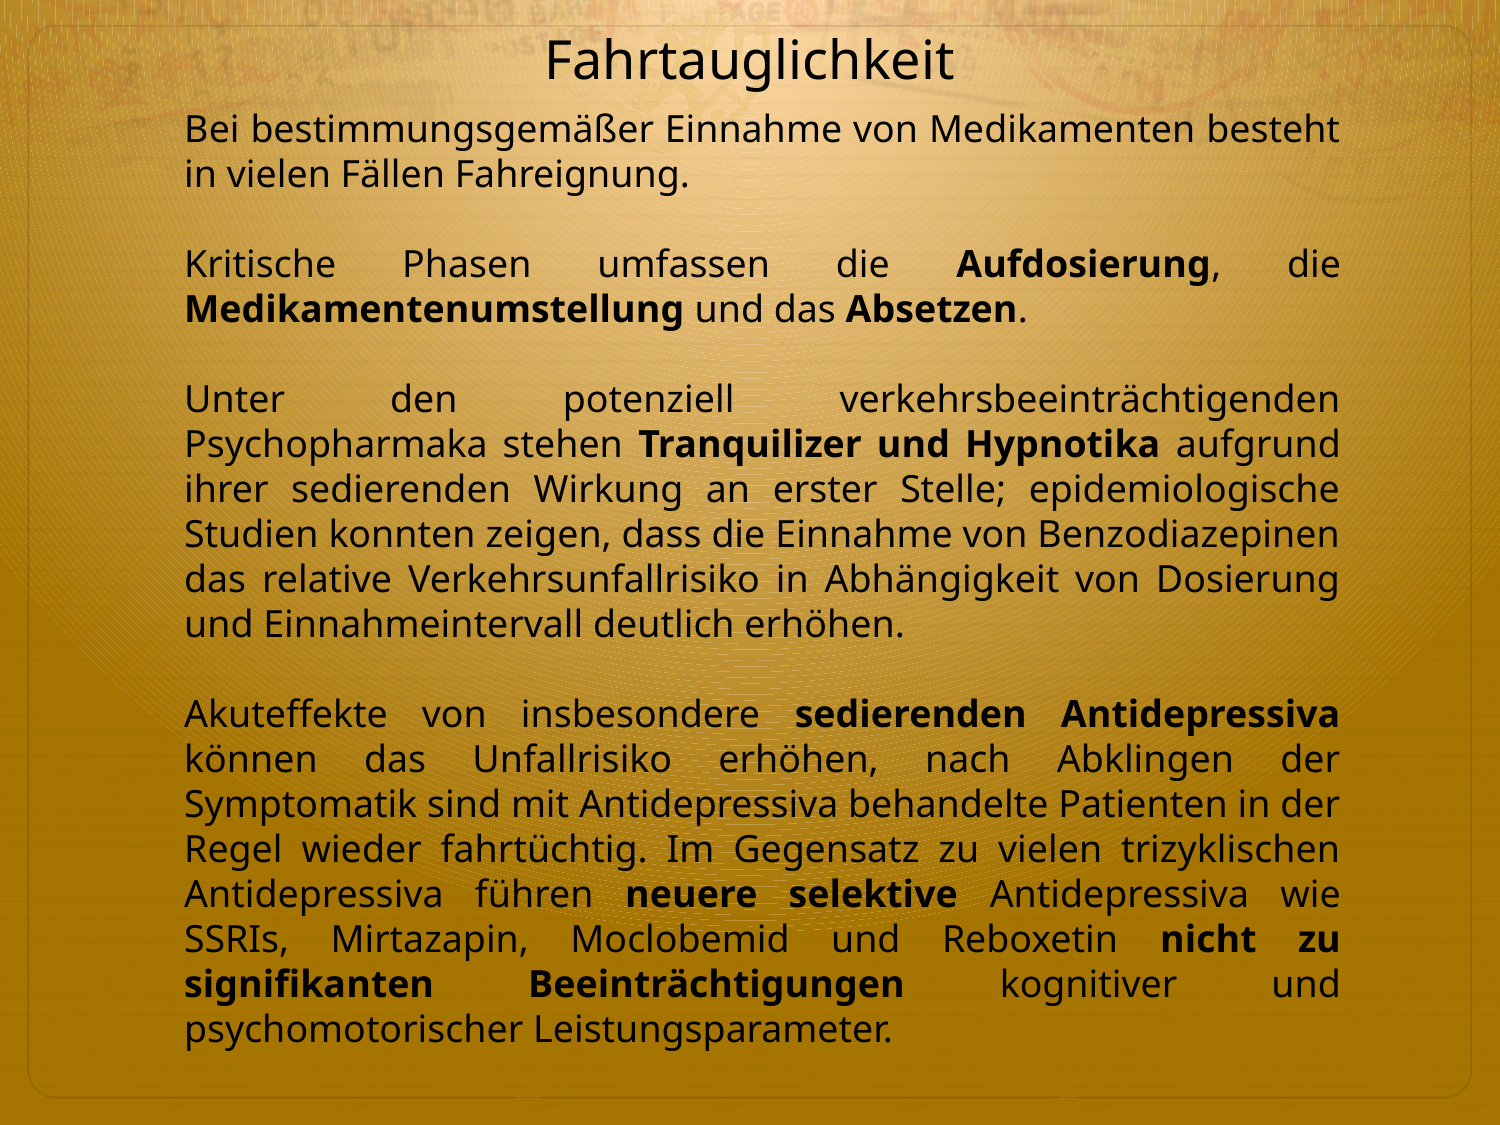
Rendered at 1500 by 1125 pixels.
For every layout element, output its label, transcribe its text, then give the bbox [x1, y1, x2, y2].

title Fahrtauglichkeit [90, 17, 1410, 98]
text_box Bei bestimmungsgemäßer Einnahme von Medikamenten besteht in vielen Fällen Fahreignung. Kritische Phasen umfassen die Aufdosierung, die Medikamentenumstellung und das Absetzen. Unter den potenziell verkehrsbeeinträchtigenden Psychopharmaka stehen Tranquilizer und Hypnotika aufgrund ihrer sedierenden Wirkung an erster Stelle; epidemiologische Studien konnten zeigen, dass die Einnahme von Benzodiazepinen das relative Verkehrsunfallrisiko in Abhängigkeit von Dosierung und Einnahmeintervall deutlich erhöhen. Akuteffekte von insbesondere sedierenden Antidepressiva können das Unfallrisiko erhöhen, nach Abklingen der Symptomatik sind mit Antidepressiva behandelte Patienten in der Regel wieder fahrtüchtig. Im Gegensatz zu vielen trizyklischen Antidepressiva führen neuere selektive Antidepressiva wie SSRIs, Mirtazapin, Moclobemid und Reboxetin nicht zu signifikanten Beeinträchtigungen kognitiver und psychomotorischer Leistungsparameter. [169, 98, 1356, 1058]
picture [0, 0, 1500, 1125]
